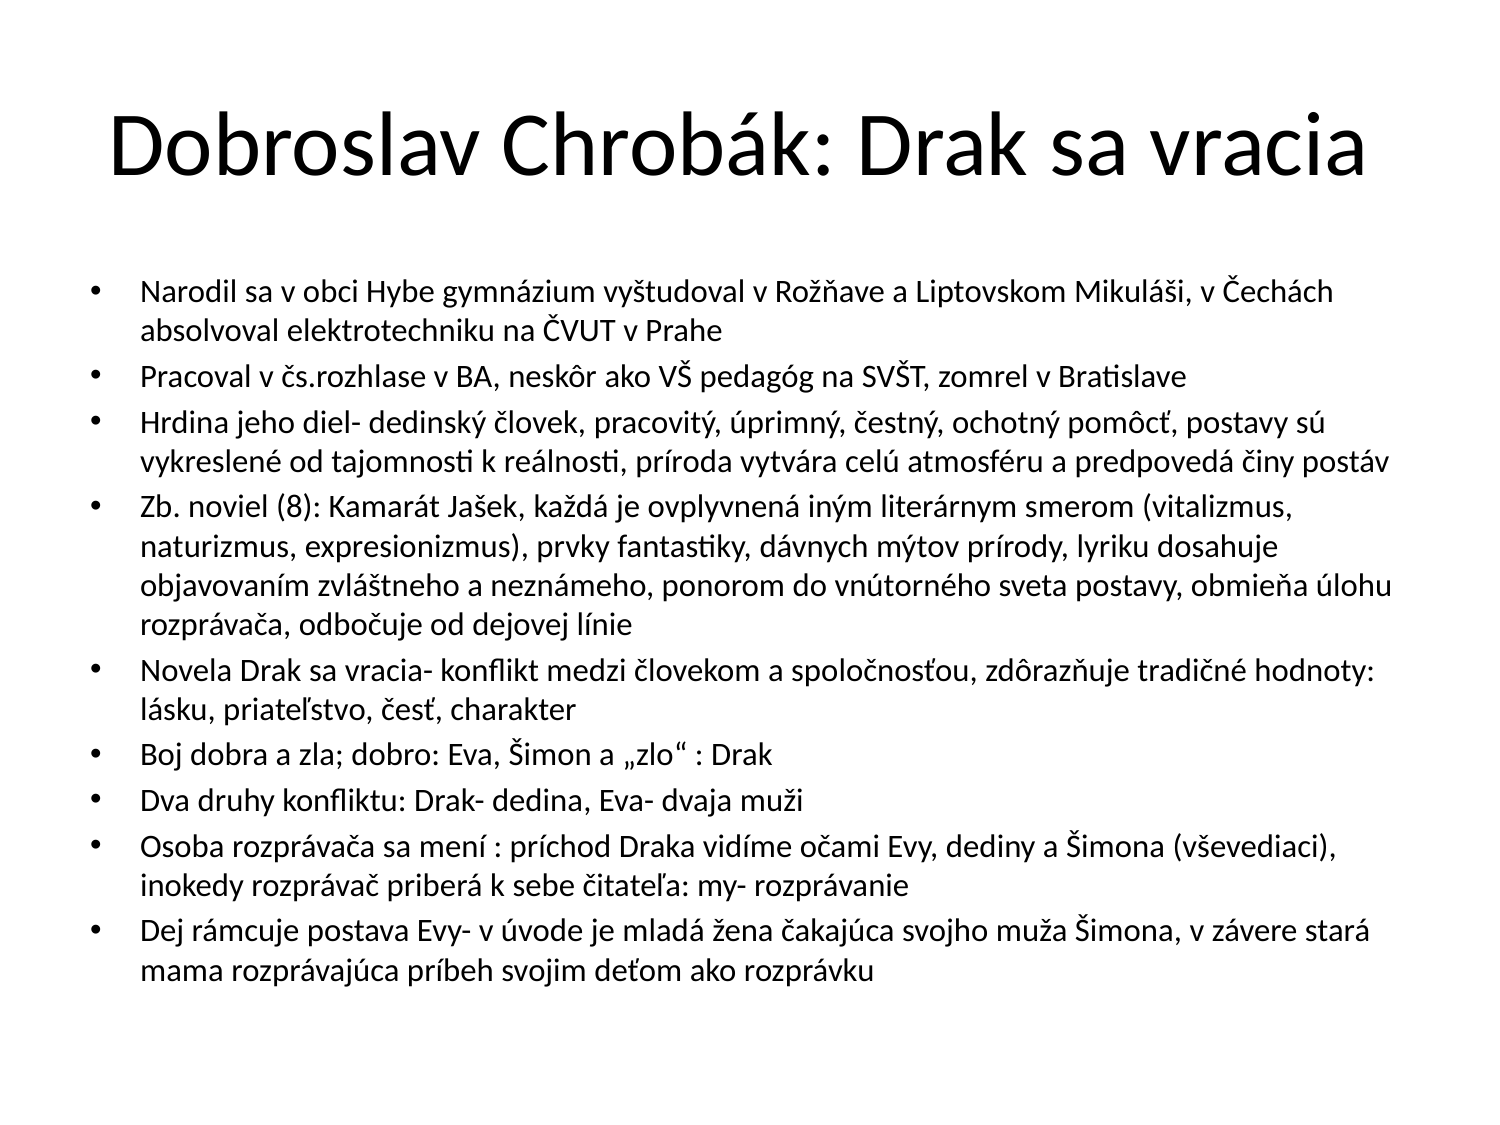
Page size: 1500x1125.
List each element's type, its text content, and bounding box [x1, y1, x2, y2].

list Narodil sa v obci Hybe gymnázium vyštudoval v Rožňave a Liptovskom Mikuláši, v Čechách absolvoval elektrotechniku na ČVUT v Prahe Pracoval v čs.rozhlase v BA, neskôr ako VŠ pedagóg na SVŠT, zomrel v Bratislave Hrdina jeho diel- dedinský človek, pracovitý, úprimný, čestný, ochotný pomôcť, postavy sú vykreslené od tajomnosti k reálnosti, príroda vytvára celú atmosféru a predpovedá činy postáv Zb. noviel (8): Kamarát Jašek, každá je ovplyvnená iným literárnym smerom (vitalizmus, naturizmus, expresionizmus), prvky fantastiky, dávnych mýtov prírody, lyriku dosahuje objavovaním zvláštneho a neznámeho, ponorom do vnútorného sveta postavy, obmieňa úlohu rozprávača, odbočuje od dejovej línie Novela Drak sa vracia- konflikt medzi človekom a spoločnosťou, zdôrazňuje tradičné hodnoty: lásku, priateľstvo, česť, charakter Boj dobra a zla; dobro: Eva, Šimon a „zlo“ : Drak Dva druhy konfliktu: Drak- dedina, Eva- dvaja muži Osoba rozprávača sa mení : príchod Draka vidíme očami Evy, dediny a Šimona (vševediaci), inokedy rozprávač priberá k sebe čitateľa: my- rozprávanie Dej rámcuje postava Evy- v úvode je mladá žena čakajúca svojho muža Šimona, v závere stará mama rozprávajúca príbeh svojim deťom ako rozprávku [75, 262, 1425, 1005]
title Dobroslav Chrobák: Drak sa vracia [75, 45, 1425, 233]
